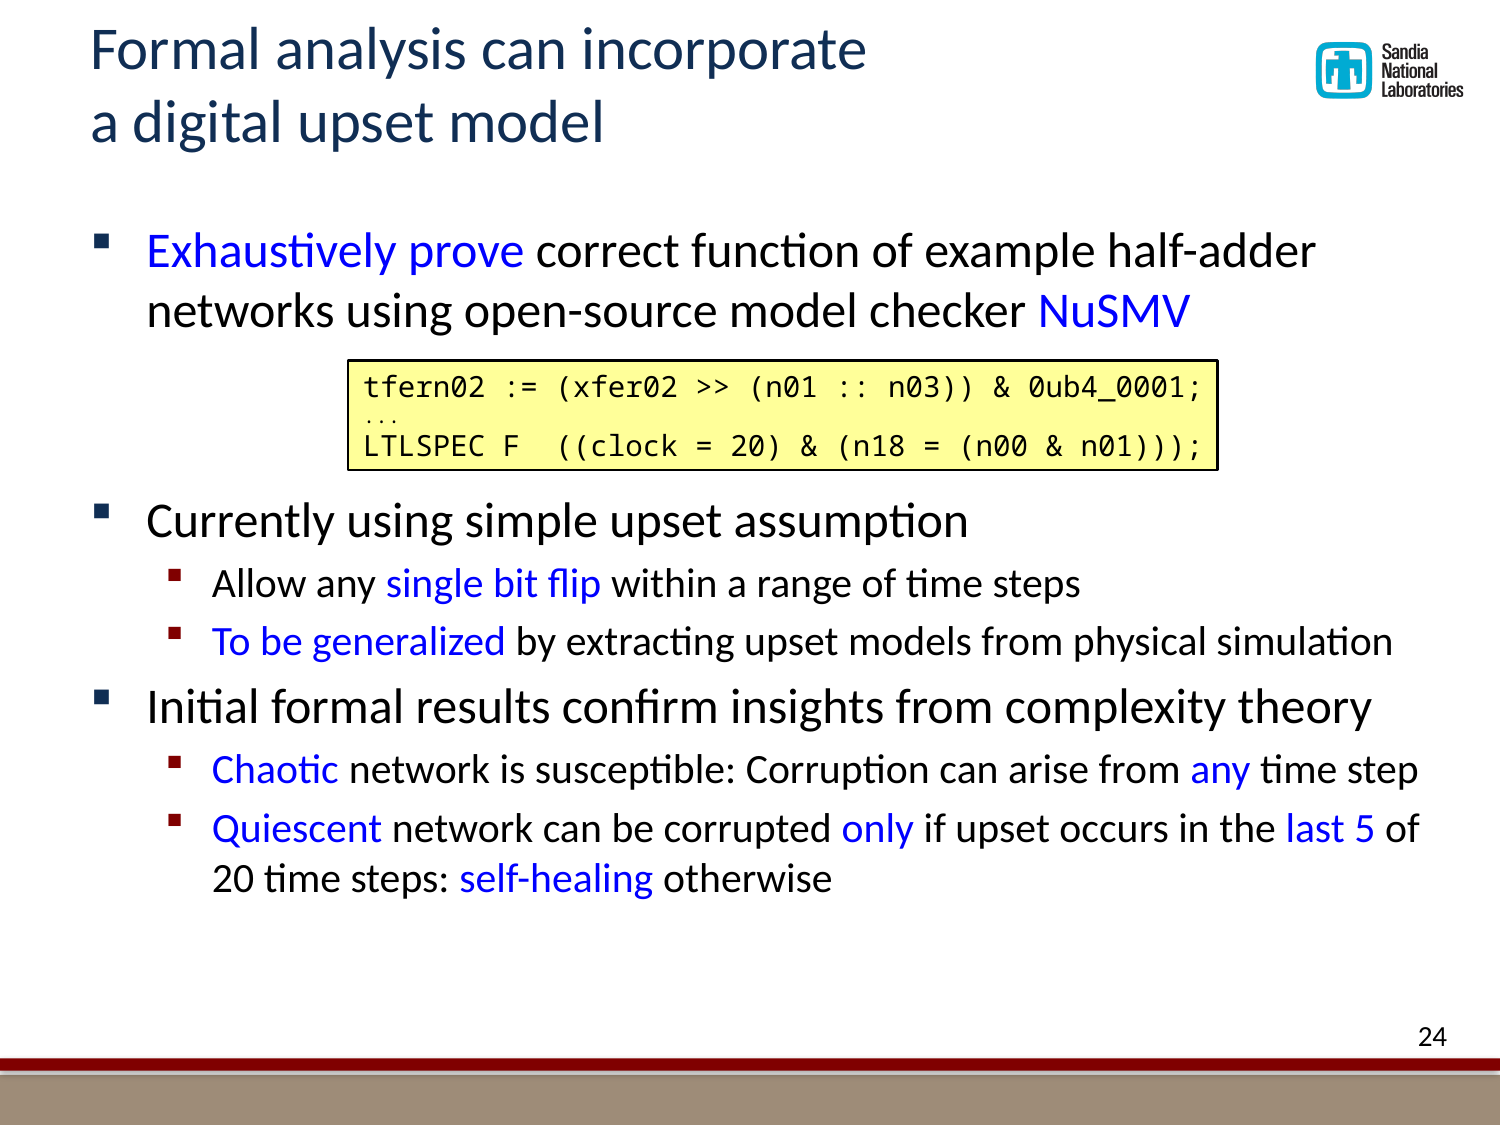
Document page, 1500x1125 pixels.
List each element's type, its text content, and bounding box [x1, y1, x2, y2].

list Exhaustively prove correct function of example half-adder networks using open-source model checker NuSMV Currently using simple upset assumption Allow any single bit flip within a range of time steps To be generalized by extracting upset models from physical simulation Initial formal results confirm insights from complexity theory Chaotic network is susceptible: Corruption can arise from any time step Quiescent network can be corrupted only if upset occurs in the last 5 of 20 time steps: self-healing otherwise [74, 209, 1451, 1006]
slide_number 24 [1362, 1009, 1463, 1072]
title Formal analysis can incorporate a digital upset model [74, 0, 1426, 163]
text_box tfern02 := (xfer02 >> (n01 :: n03)) & 0ub4_0001; ... LTLSPEC F ((clock = 20) & (n18 = (n00 & n01))); [348, 360, 1218, 471]
picture [1426, 37, 1467, 105]
